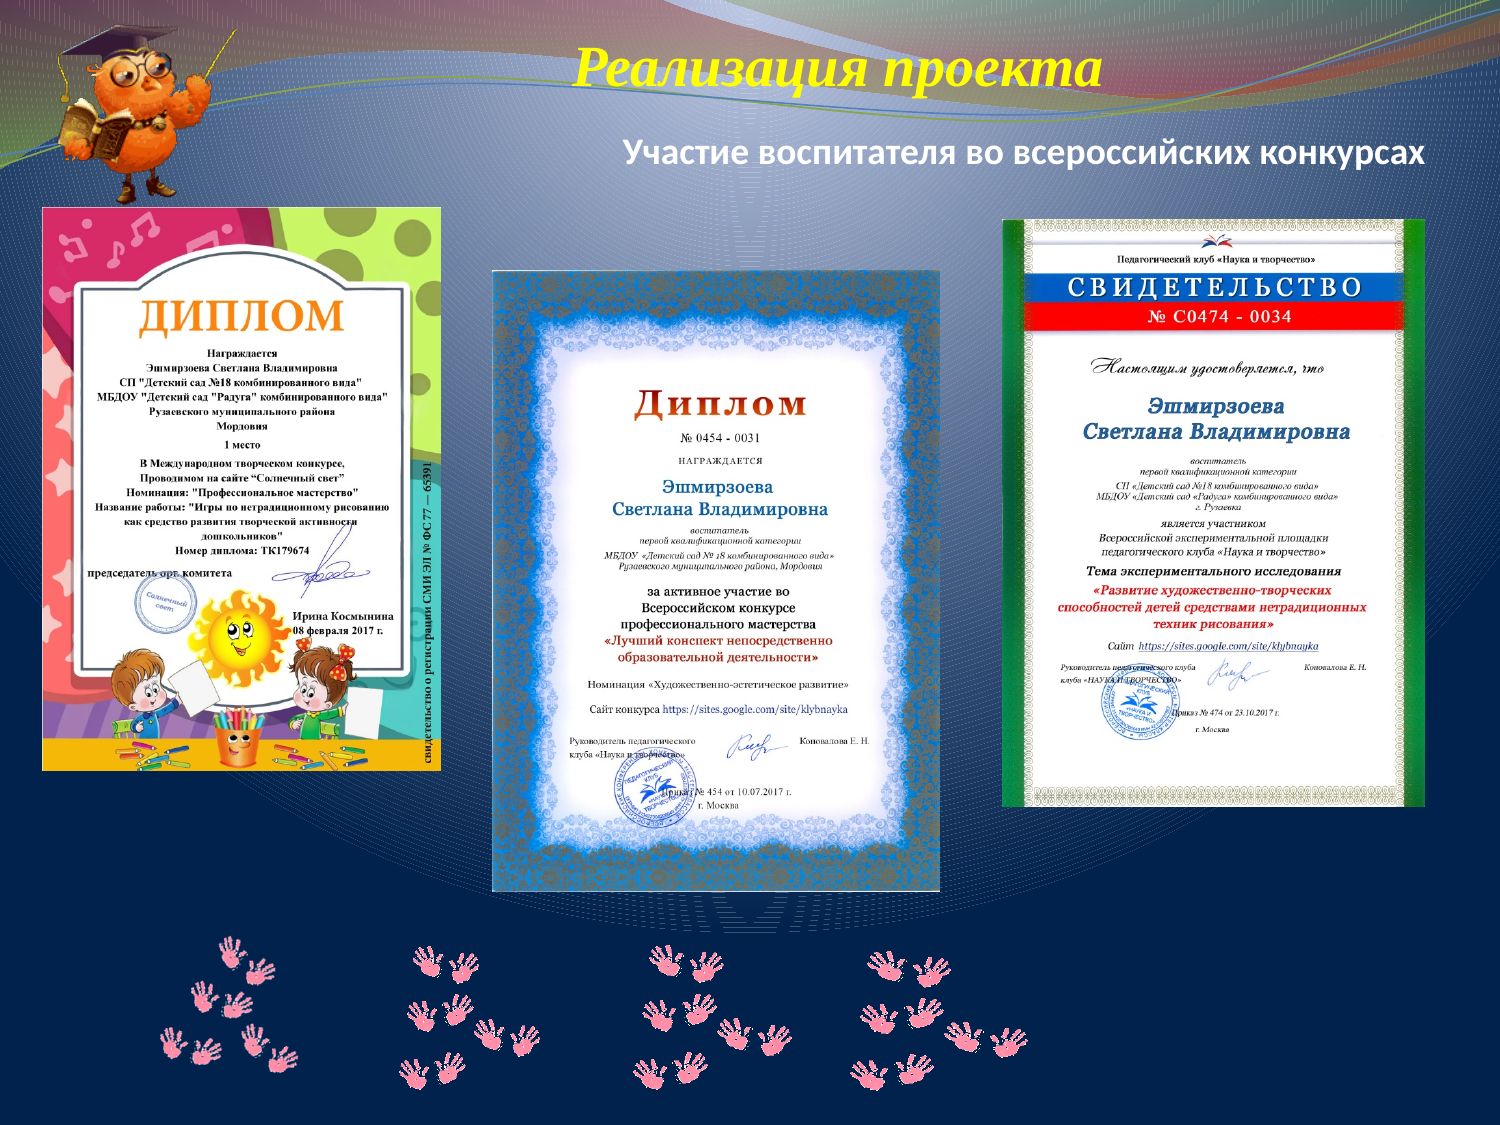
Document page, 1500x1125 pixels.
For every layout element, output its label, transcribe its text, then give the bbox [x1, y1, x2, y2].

picture [619, 943, 796, 1107]
picture [386, 944, 544, 1107]
picture [134, 919, 339, 1125]
picture [42, 207, 441, 771]
picture [53, 17, 242, 206]
picture [492, 270, 941, 892]
text_box Реализация проекта [248, 20, 1431, 118]
picture [1002, 219, 1426, 807]
text_box Участие воспитателя во всероссийских конкурсах [572, 119, 1485, 180]
picture [835, 949, 1034, 1107]
text_box [53, 172, 1467, 953]
